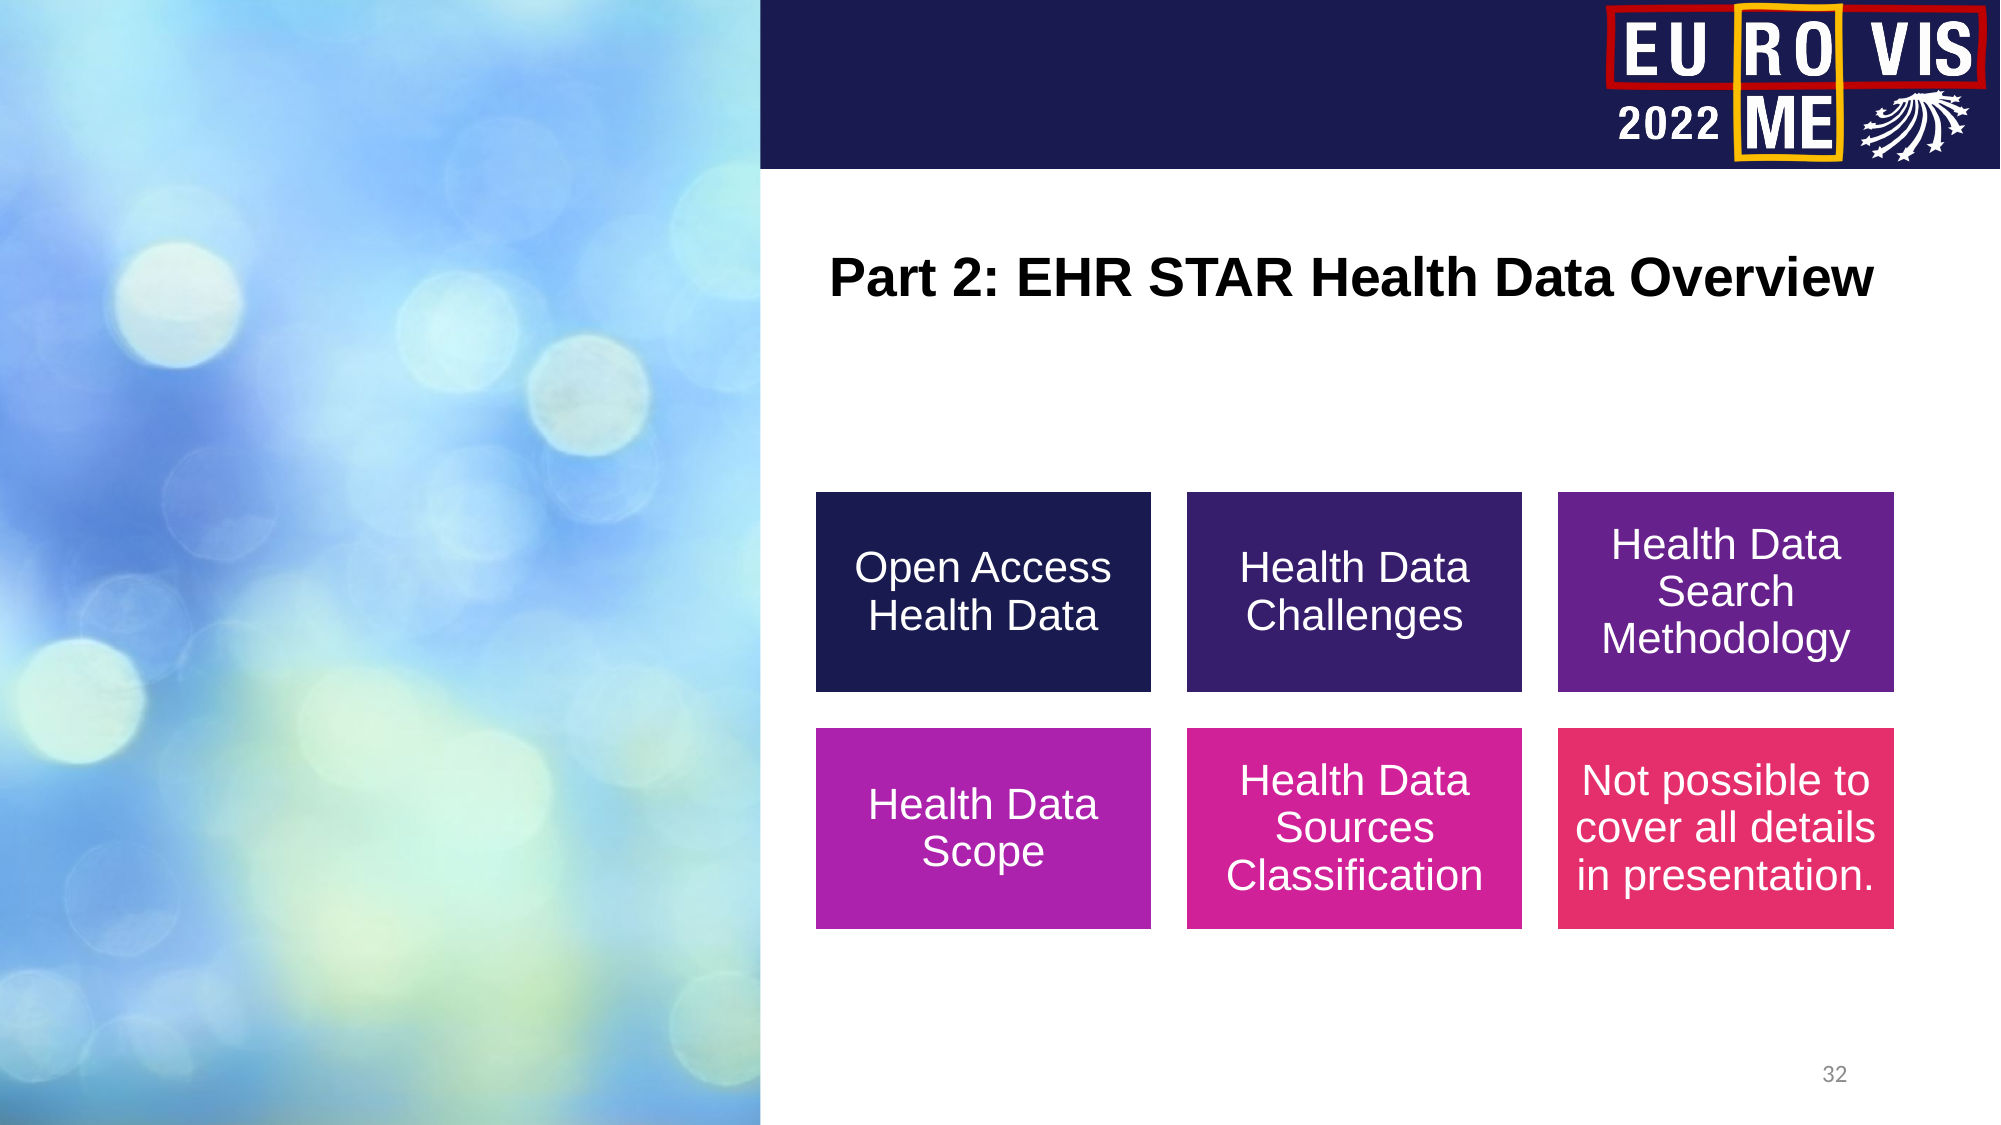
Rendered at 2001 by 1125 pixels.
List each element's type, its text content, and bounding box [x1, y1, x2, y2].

slide_number 32 [1667, 1042, 1863, 1103]
picture [0, 0, 761, 1125]
title Part 2: EHR STAR Health Data Overview [814, 200, 1895, 316]
picture [1586, 0, 2000, 177]
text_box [814, 399, 1895, 1021]
